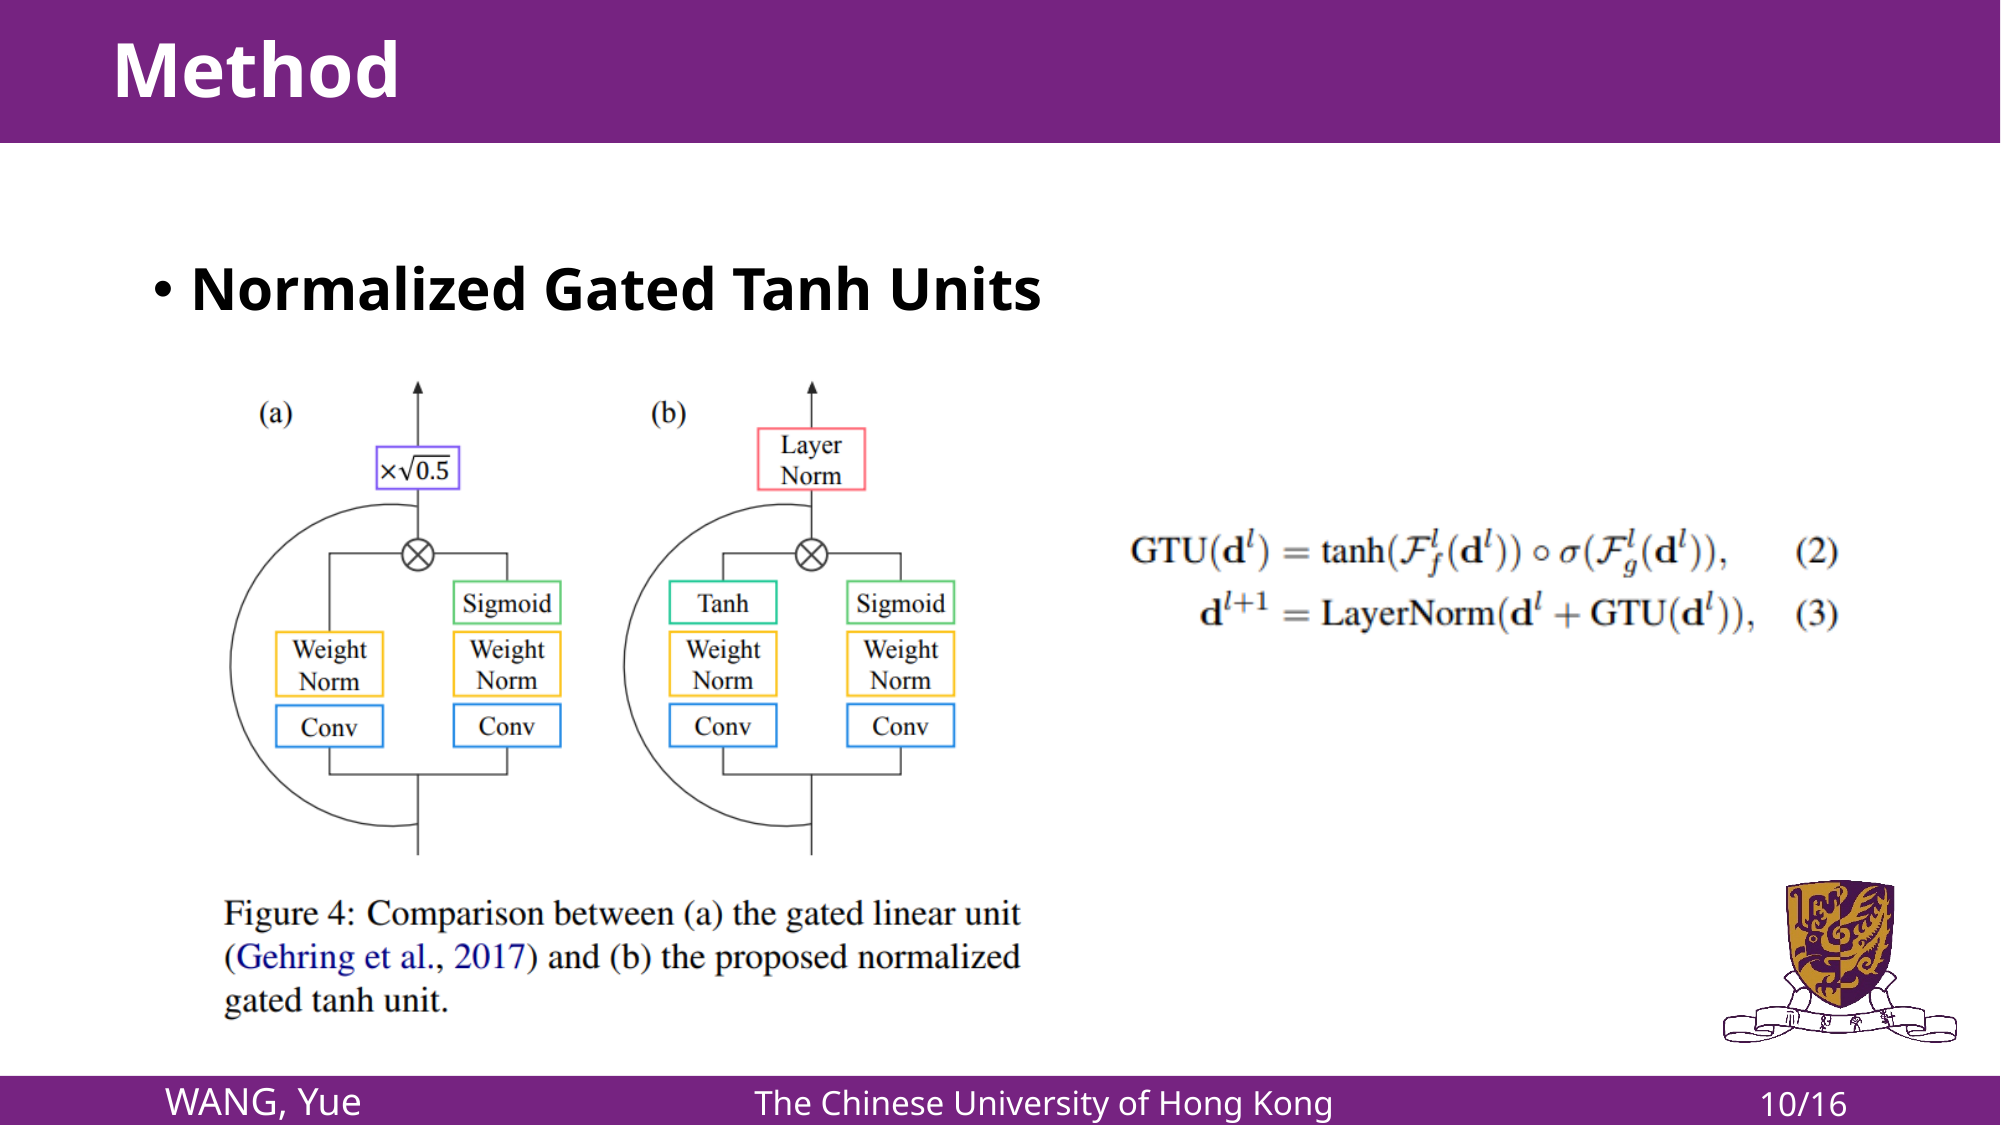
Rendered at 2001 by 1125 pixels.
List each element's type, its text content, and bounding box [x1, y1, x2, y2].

picture [1723, 880, 1957, 1043]
title Method [96, 4, 1808, 143]
slide_number 10/16 [1723, 1075, 1863, 1125]
picture [1103, 508, 1863, 667]
text_box Normalized Gated Tanh Units [137, 253, 1766, 1002]
picture [186, 354, 1042, 1039]
